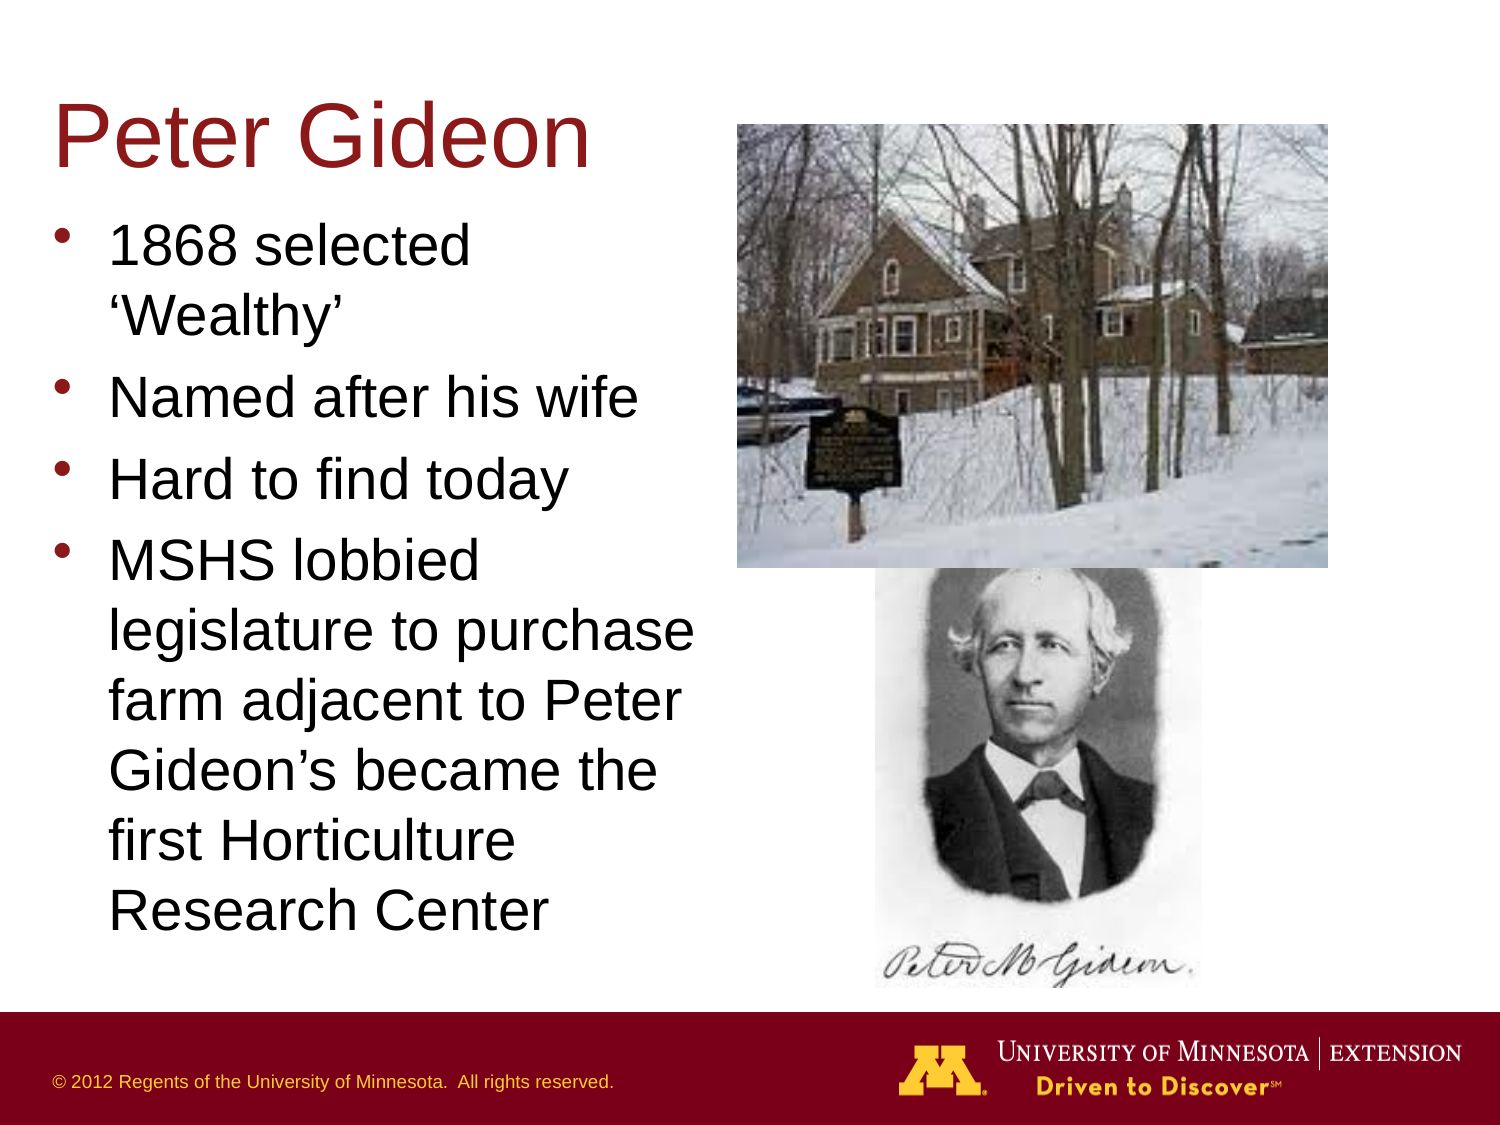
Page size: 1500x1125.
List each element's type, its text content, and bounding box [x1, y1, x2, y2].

picture [0, 1012, 1500, 1125]
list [874, 577, 1202, 988]
picture [737, 124, 1328, 568]
title Peter Gideon [37, 49, 1451, 213]
list 1868 selected ‘Wealthy’ Named after his wife Hard to find today MSHS lobbied legislature to purchase farm adjacent to Peter Gideon’s became the first Horticulture Research Center [37, 199, 732, 926]
